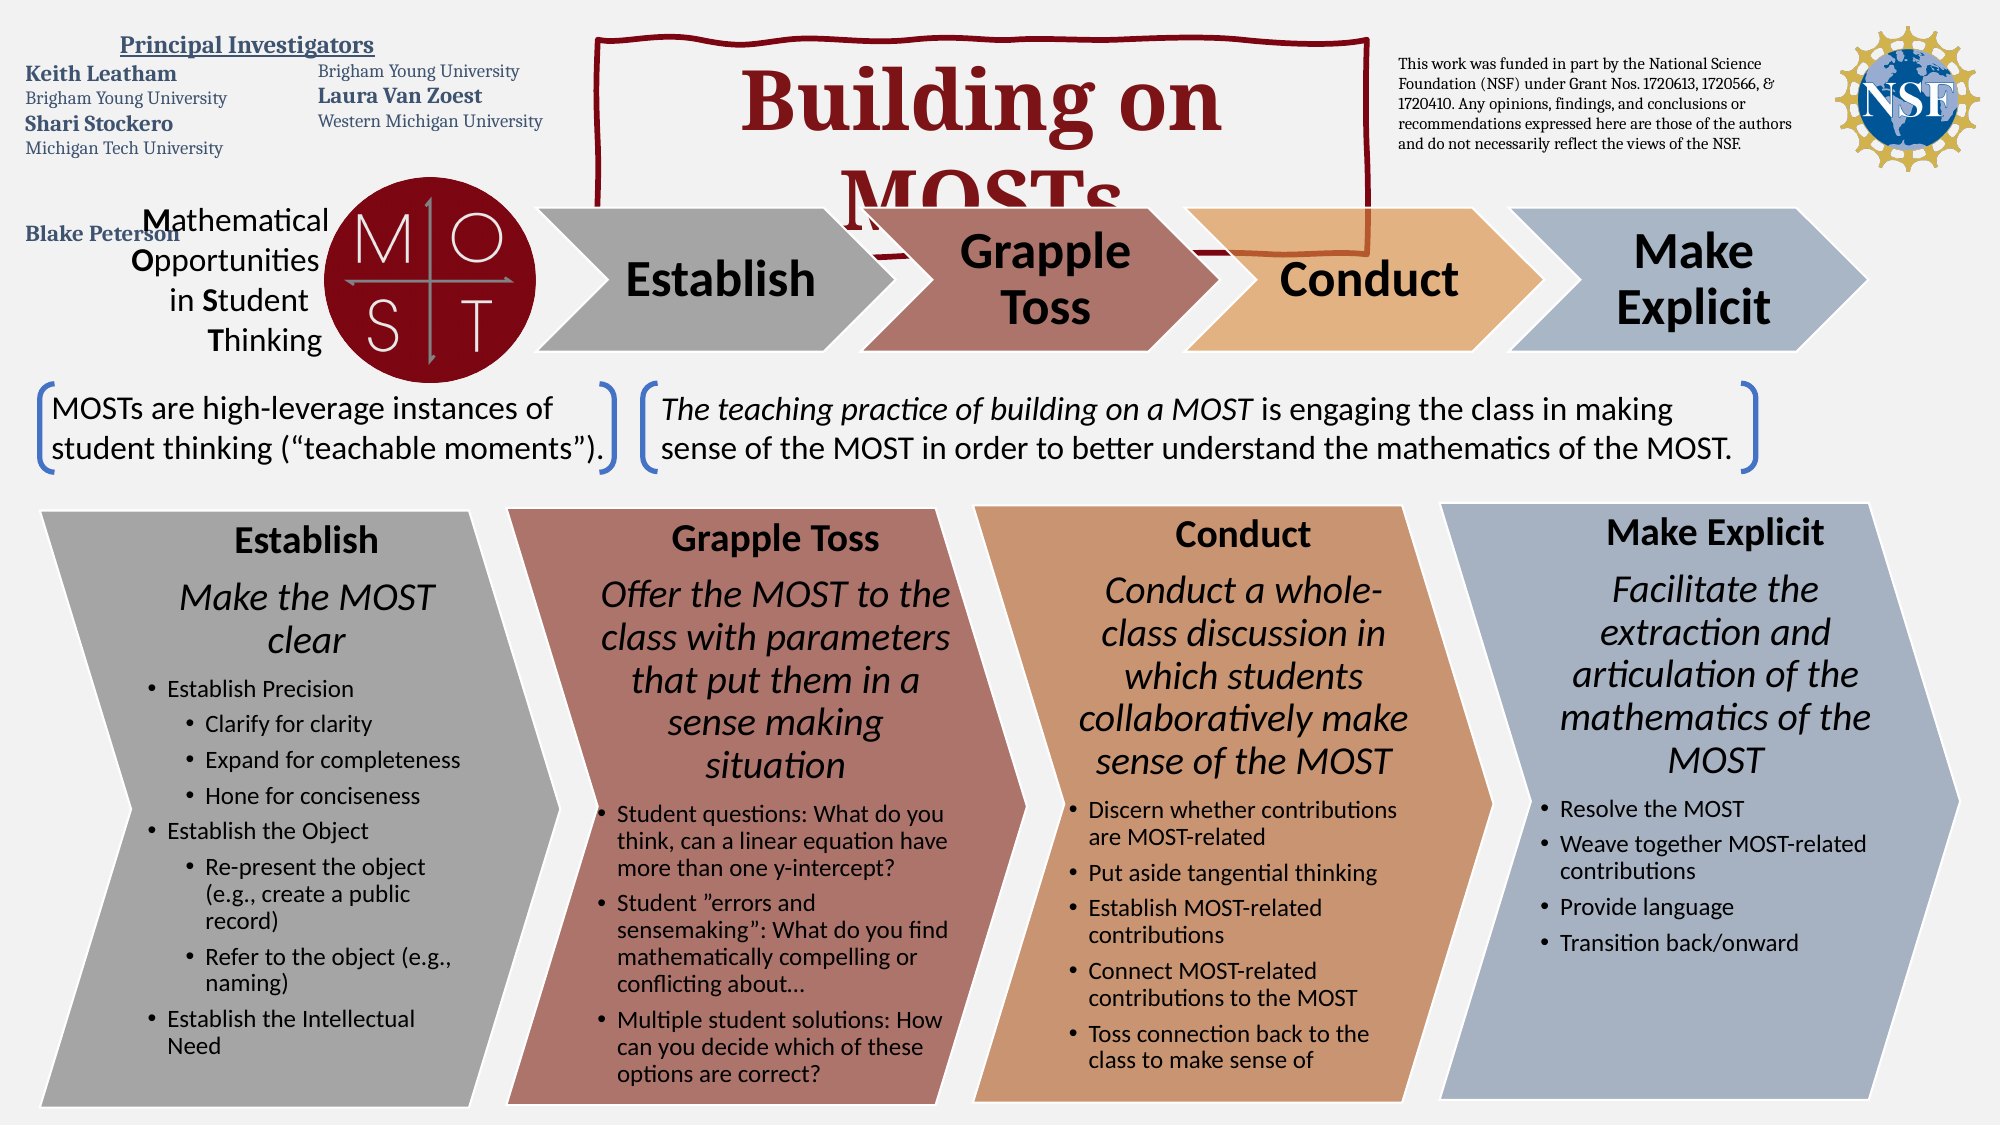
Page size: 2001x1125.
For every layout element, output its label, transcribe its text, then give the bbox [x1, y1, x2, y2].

text_box This work was funded in part by the National Science Foundation (NSF) under Grant Nos. 1720613, 1720566, & 1720410. Any opinions, findings, and conclusions or recommendations expressed here are those of the authors and do not necessarily reflect the views of the NSF. [1383, 45, 1835, 161]
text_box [36, 378, 623, 475]
text_box Principal Investigators [104, 21, 390, 66]
picture [1835, 26, 1981, 172]
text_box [39, 502, 1961, 1108]
text_box Keith Leatham Brigham Young University Shari Stockero Michigan Tech University Blake Peterson Brigham Young University Laura Van Zoest Western Michigan University [10, 50, 626, 275]
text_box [116, 168, 1870, 392]
text_box Building on MOSTs [597, 36, 1368, 168]
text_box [642, 379, 1759, 476]
